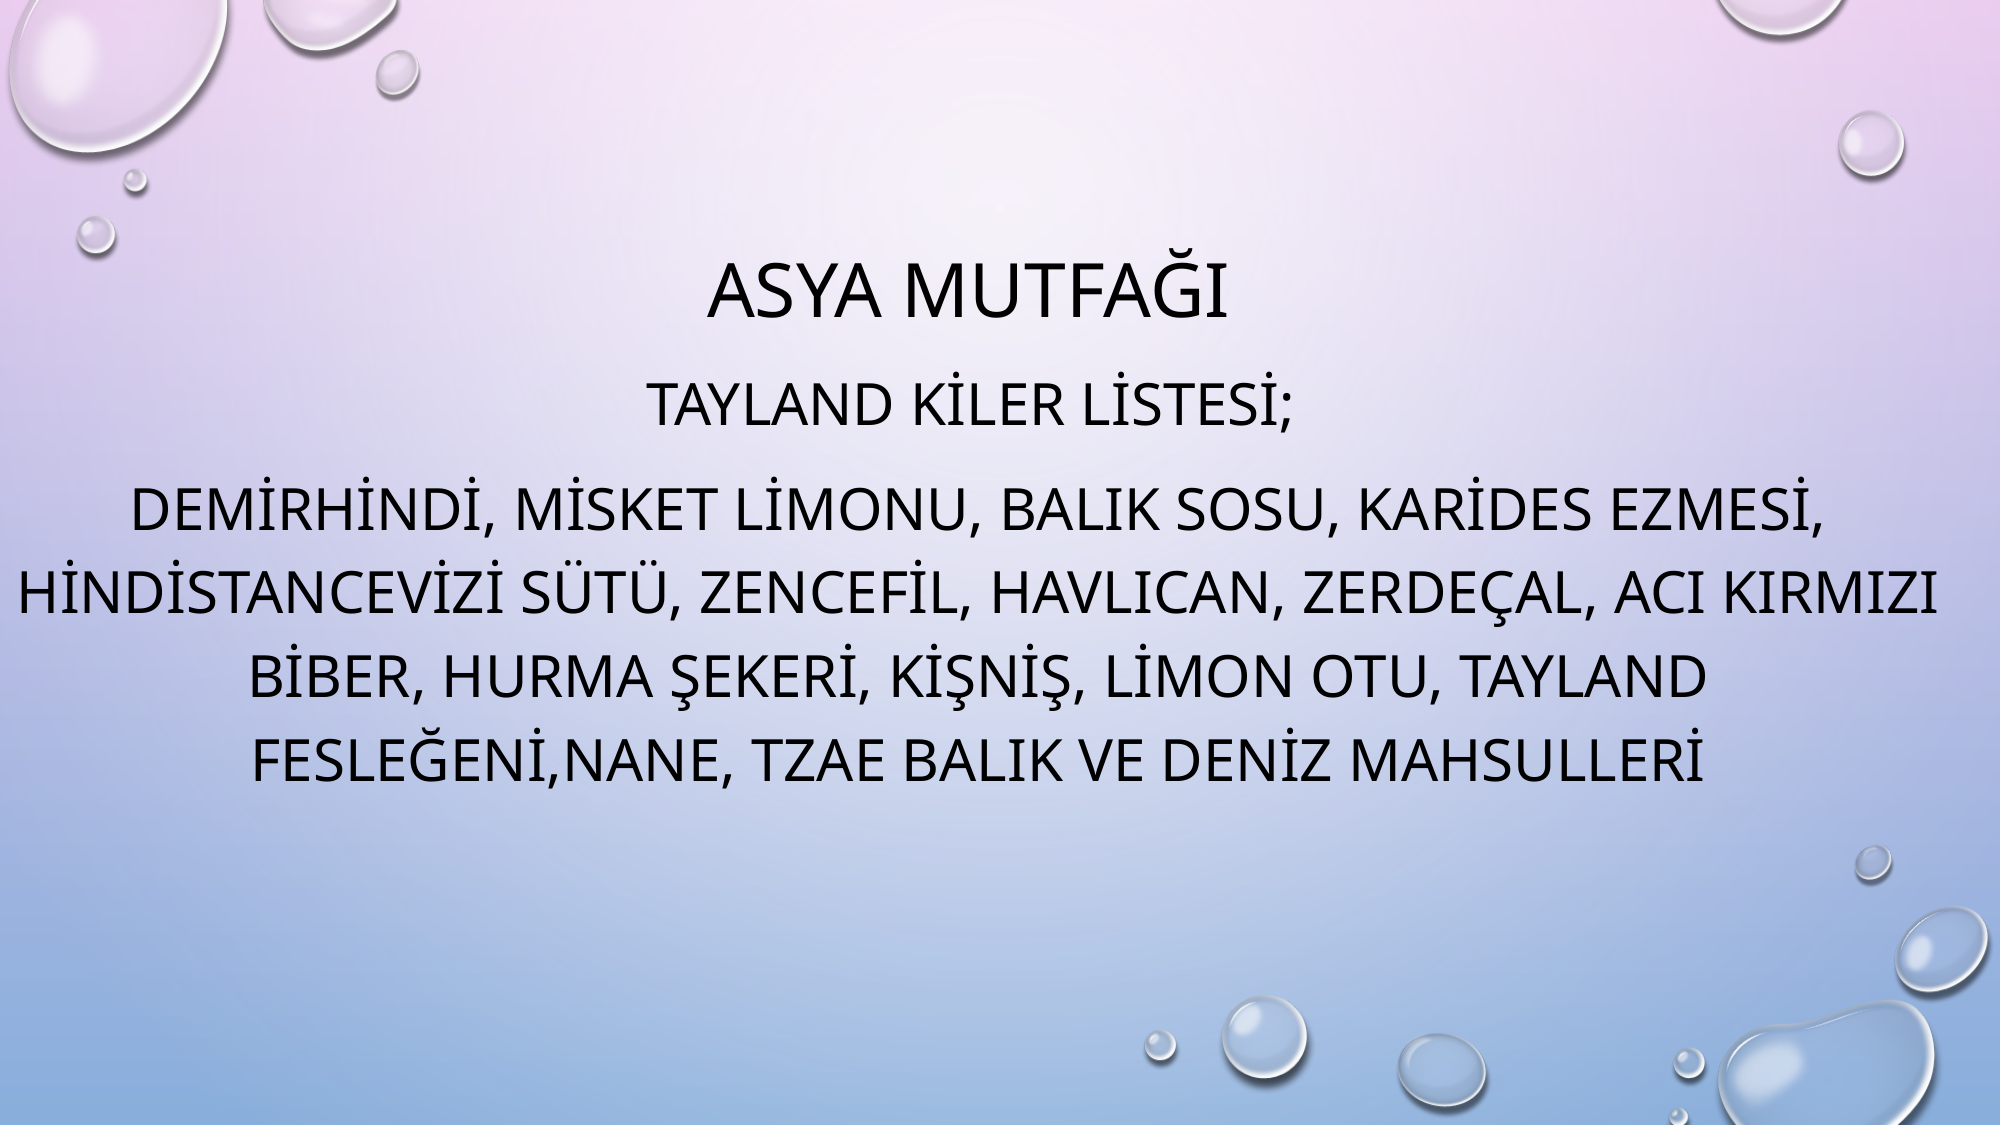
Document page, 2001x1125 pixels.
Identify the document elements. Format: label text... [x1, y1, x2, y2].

list ASYA mutfağı TAYLAND KİLER LİSTESİ; DEMİRHİNDİ, MİSKET LİMONU, BALIK SOSU, KARİDES EZMESİ, HİNDİSTANCEVİZİ SÜTÜ, ZENCEFİL, HAVLICAN, ZERDEÇAL, ACI KIRMIZI BİBER, HURMA ŞEKERİ, KİŞNİŞ, LİMON OTU, TAYLAND FESLEĞENİ,NANE, TZAE BALIK VE DENİZ MAHSULLERİ [0, 217, 1957, 1125]
picture [0, 0, 2000, 1125]
